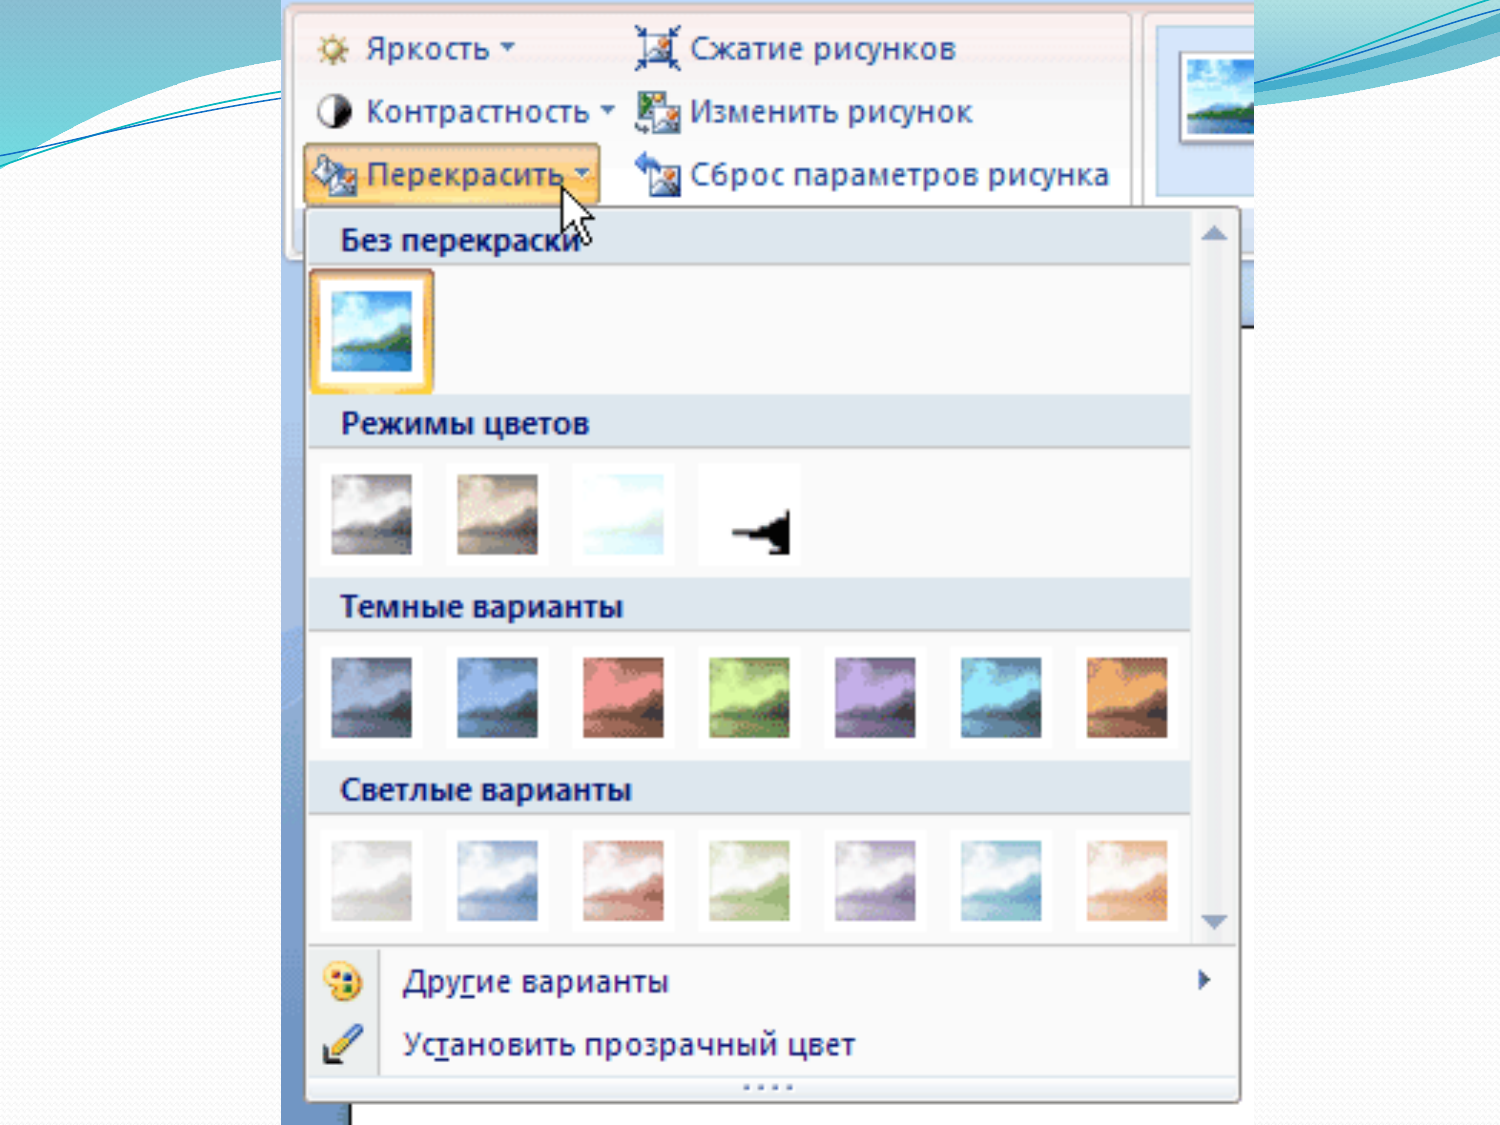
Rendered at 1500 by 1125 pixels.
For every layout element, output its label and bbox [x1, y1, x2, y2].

picture [280, 0, 1255, 1125]
